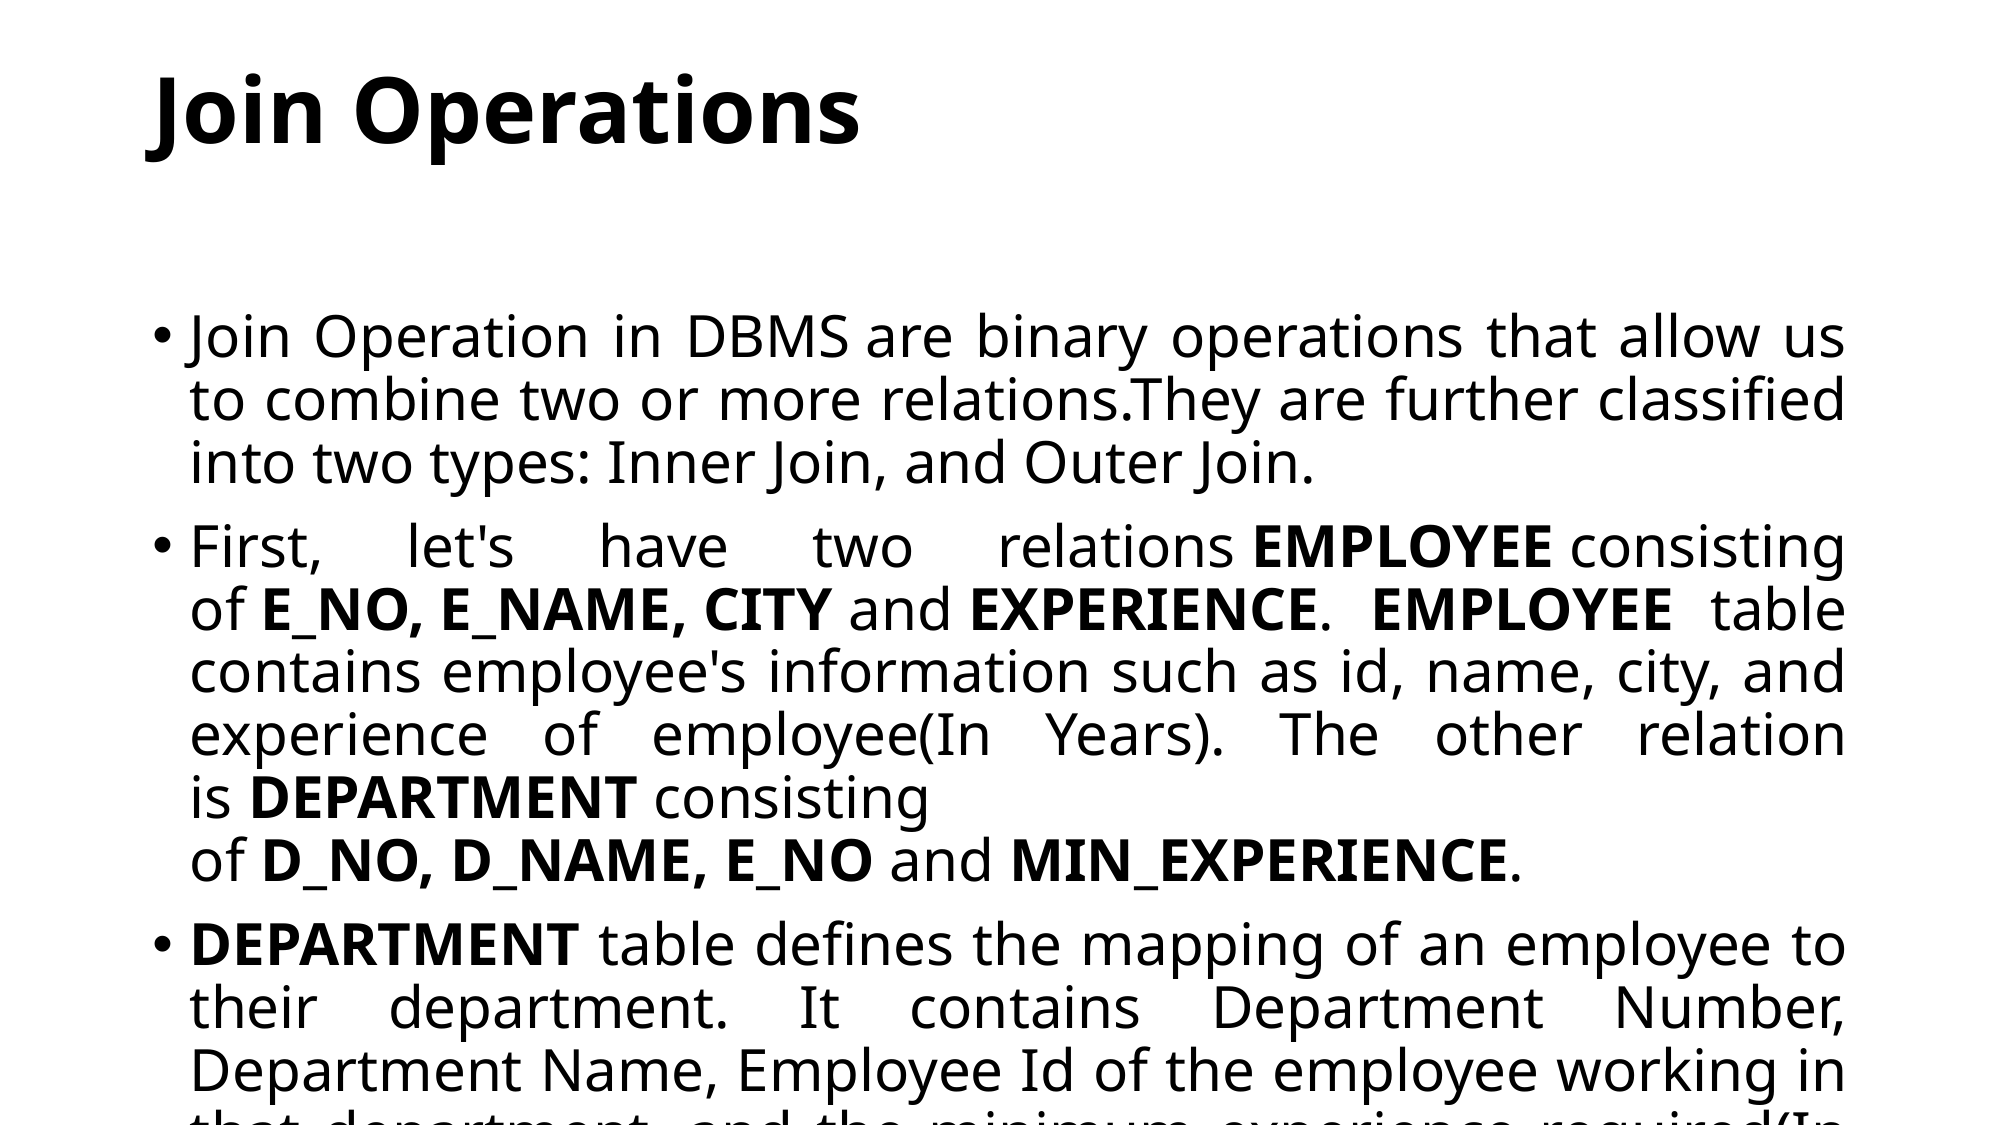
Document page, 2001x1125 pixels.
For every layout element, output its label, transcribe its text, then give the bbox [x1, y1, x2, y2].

list Join Operation in DBMS are binary operations that allow us to combine two or more relations.They are further classified into two types: Inner Join, and Outer Join. First, let's have two relations EMPLOYEE consisting of E_NO, E_NAME, CITY and EXPERIENCE. EMPLOYEE table contains employee's information such as id, name, city, and experience of employee(In Years). The other relation is DEPARTMENT consisting of D_NO, D_NAME, E_NO and MIN_EXPERIENCE. DEPARTMENT table defines the mapping of an employee to their department. It contains Department Number, Department Name, Employee Id of the employee working in that department, and the minimum experience required(In Years) to be in that department. [137, 299, 1863, 1125]
title Join Operations [137, 59, 1863, 278]
